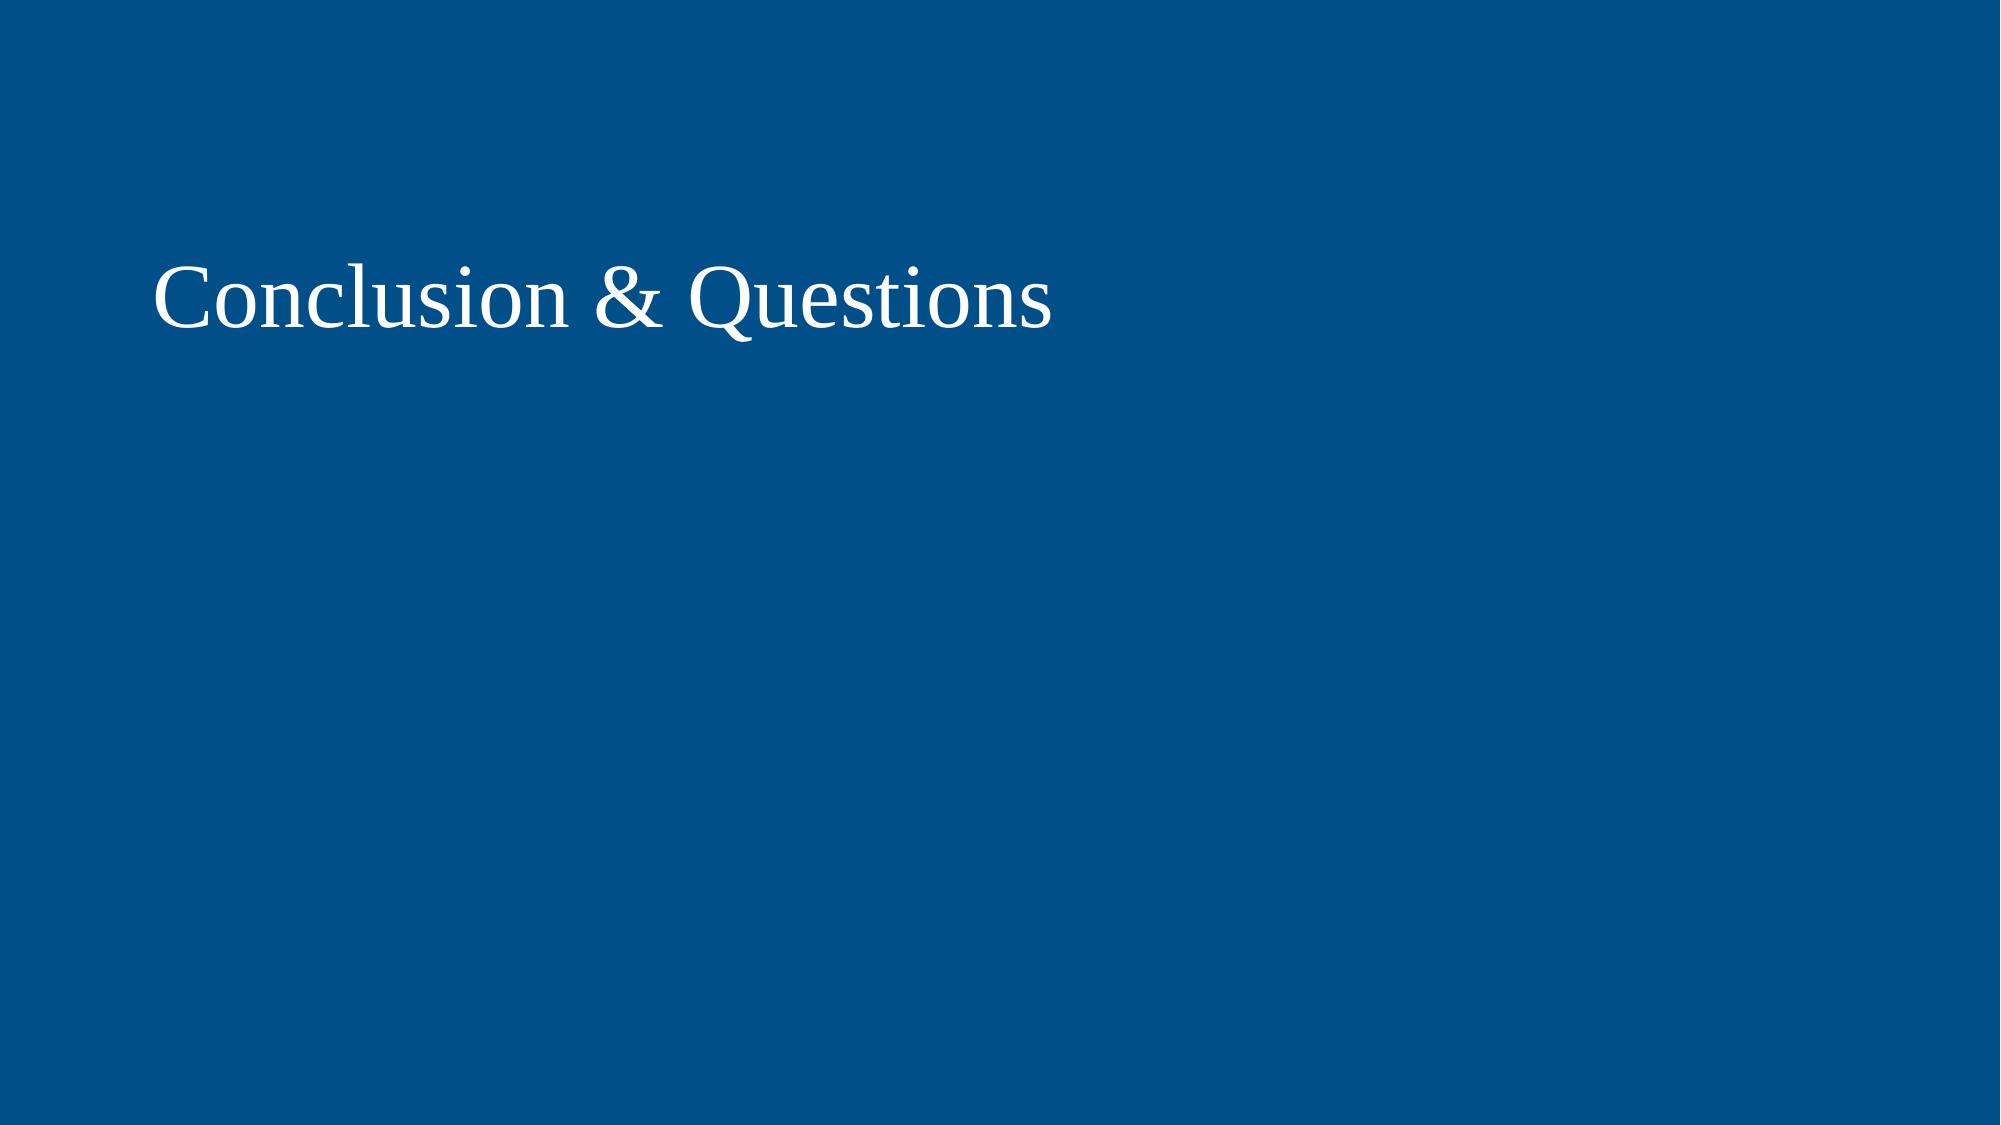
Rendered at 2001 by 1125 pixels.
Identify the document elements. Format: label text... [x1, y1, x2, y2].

title Conclusion & Questions [137, 244, 1863, 462]
